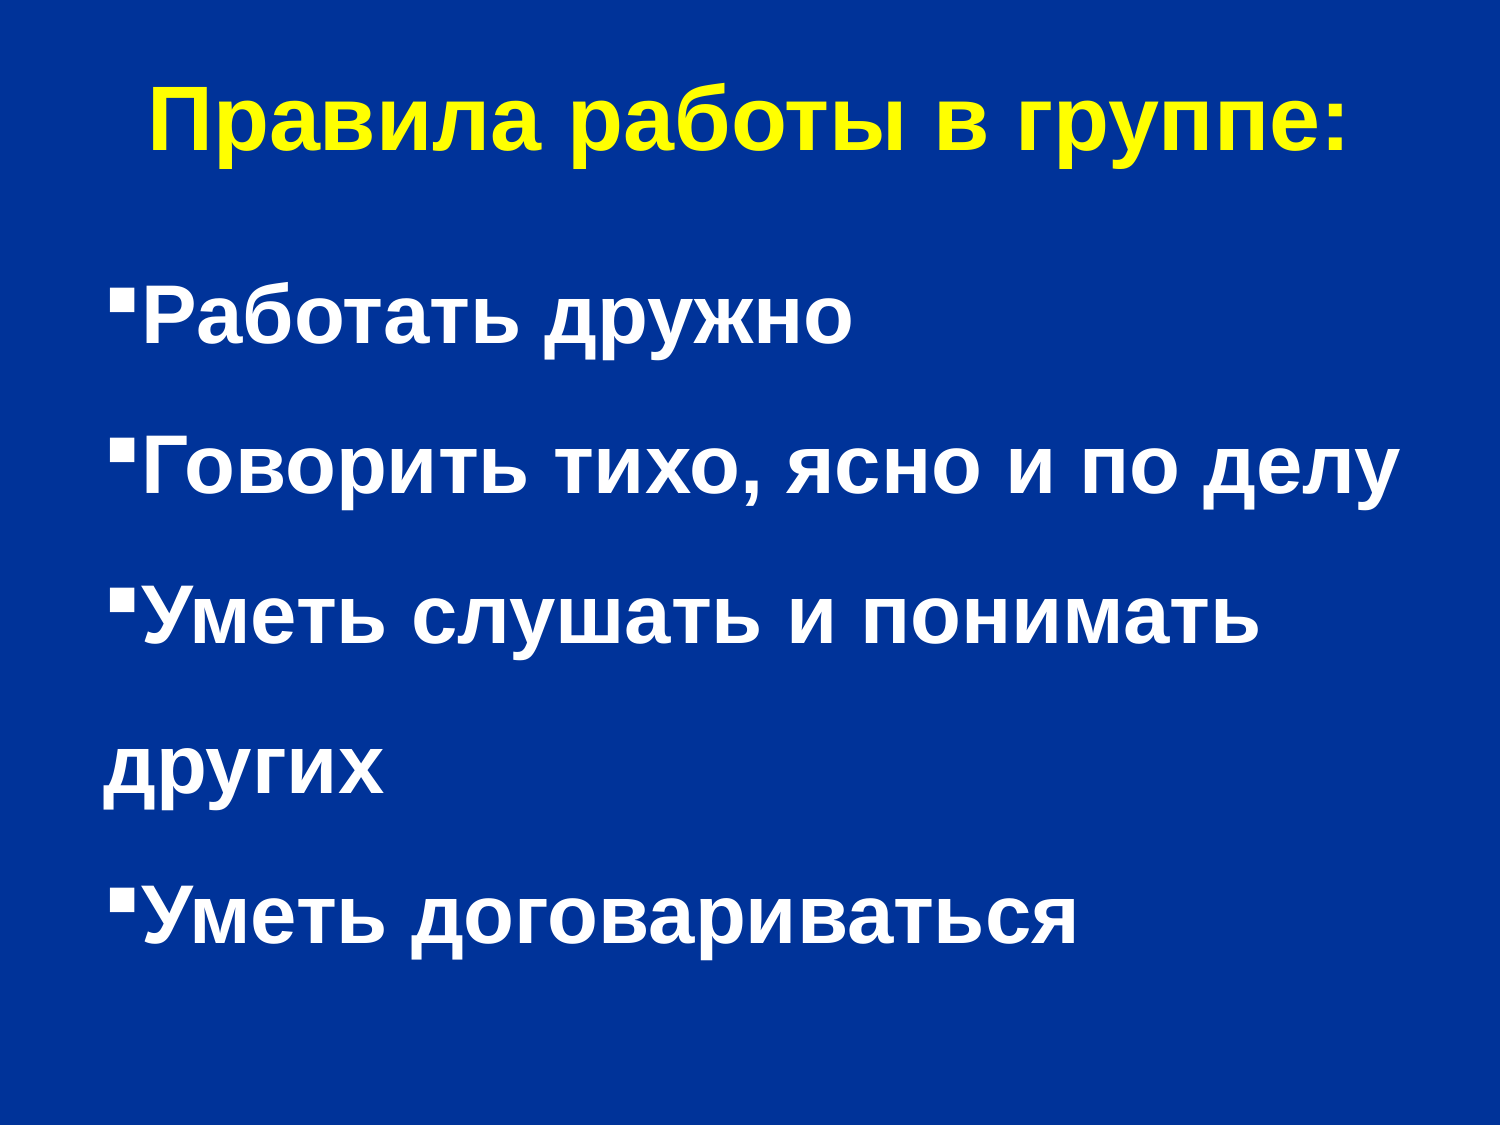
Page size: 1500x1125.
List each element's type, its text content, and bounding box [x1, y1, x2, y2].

title Правила работы в группе: [75, 45, 1425, 203]
text_box Работать дружно Говорить тихо, ясно и по делу Уметь слушать и понимать других Уметь договариваться [0, 203, 1500, 968]
